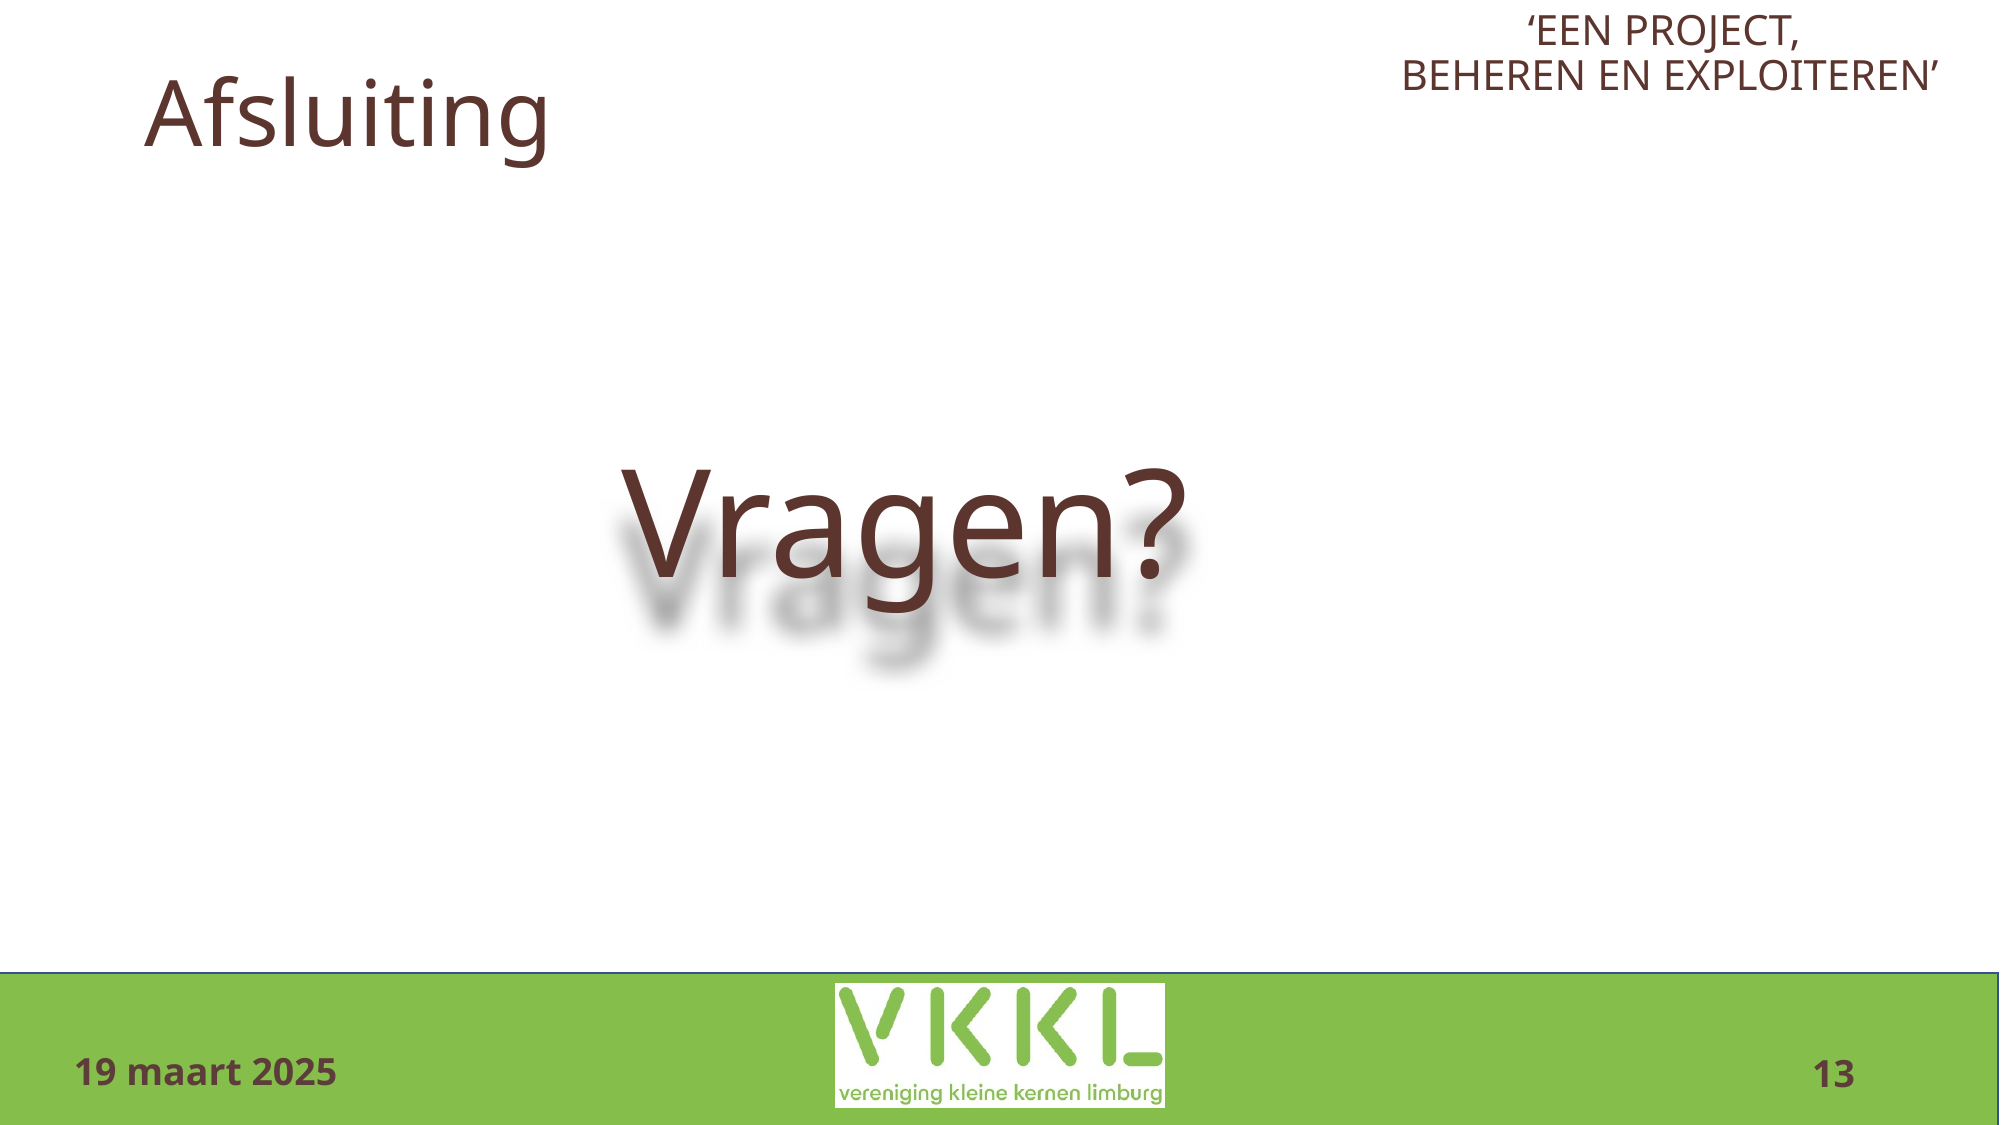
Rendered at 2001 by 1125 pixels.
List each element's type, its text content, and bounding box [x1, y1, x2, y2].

list Vragen? [42, 440, 1769, 810]
text_box 19 maart 2025 [66, 1040, 502, 1101]
slide_number 13 [1803, 1042, 1864, 1105]
text_box ‘Een project, beheren en exploiteren’ [1340, 2, 1999, 127]
title Afsluiting [136, 59, 1863, 278]
picture [835, 983, 1165, 1108]
